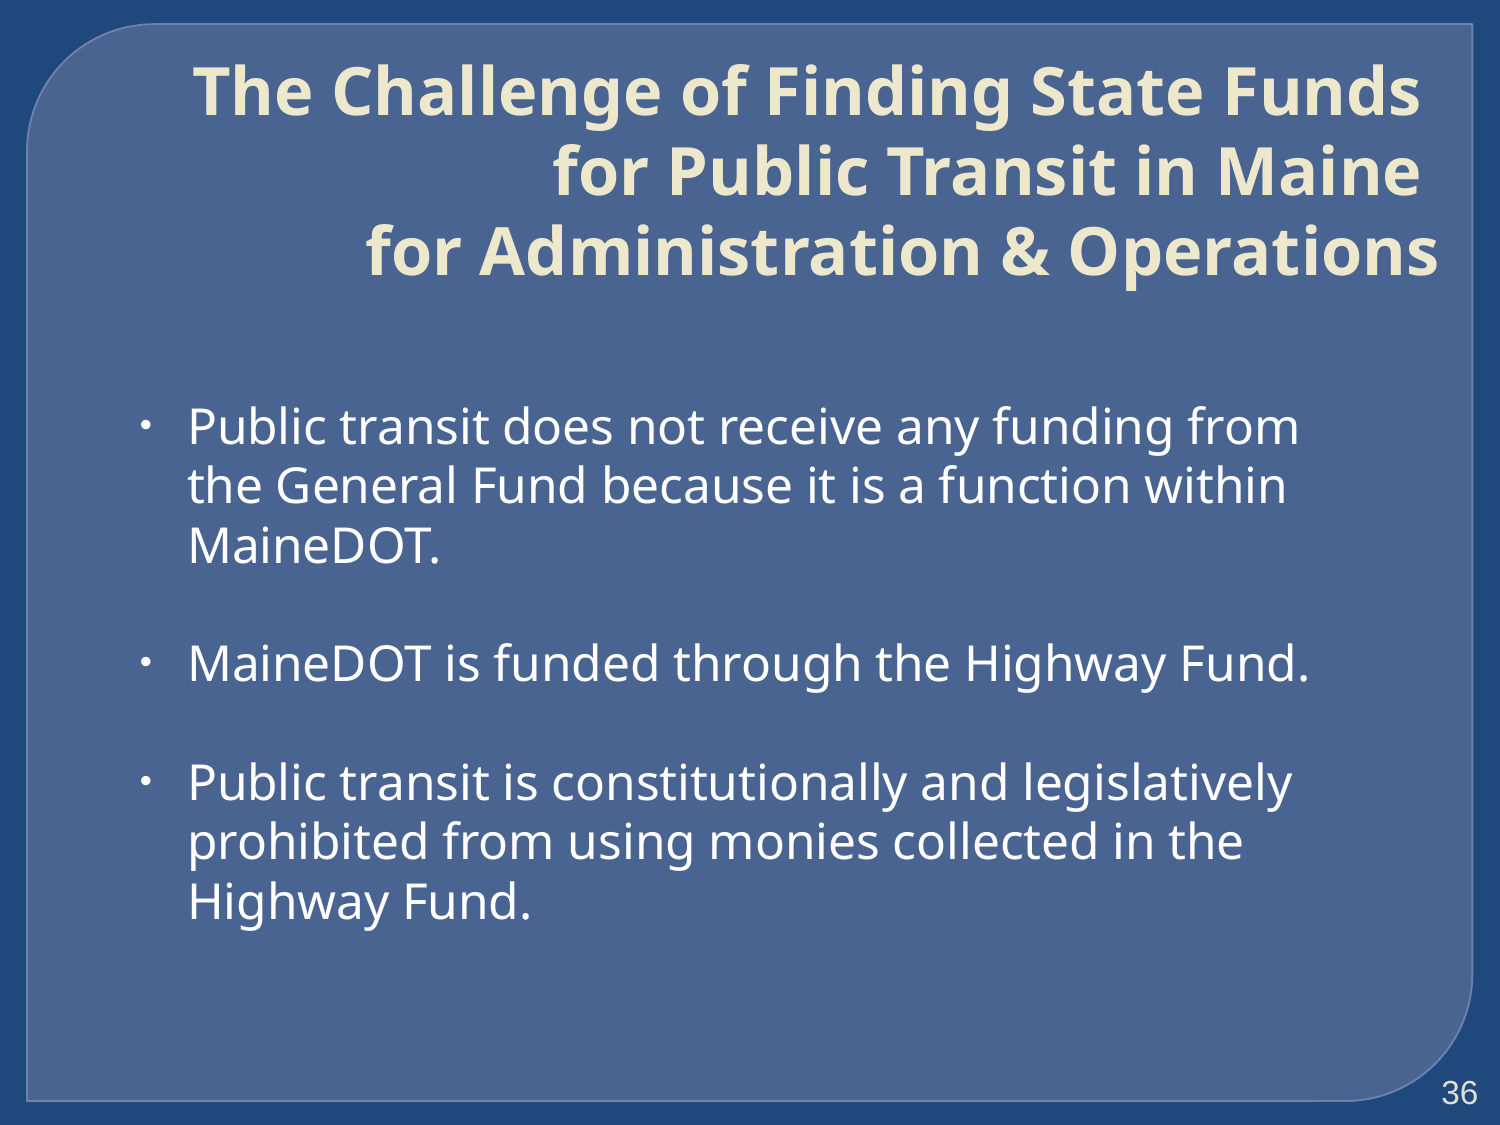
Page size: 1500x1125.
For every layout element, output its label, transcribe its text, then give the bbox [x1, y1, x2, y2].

list Public transit does not receive any funding from the General Fund because it is a function within MaineDOT. MaineDOT is funded through the Highway Fund. Public transit is constitutionally and legislatively prohibited from using monies collected in the Highway Fund. [125, 387, 1375, 938]
title The Challenge of Finding State Funds for Public Transit in Maine for Administration & Operations [0, 99, 1456, 457]
slide_number 36 [1417, 1068, 1494, 1114]
